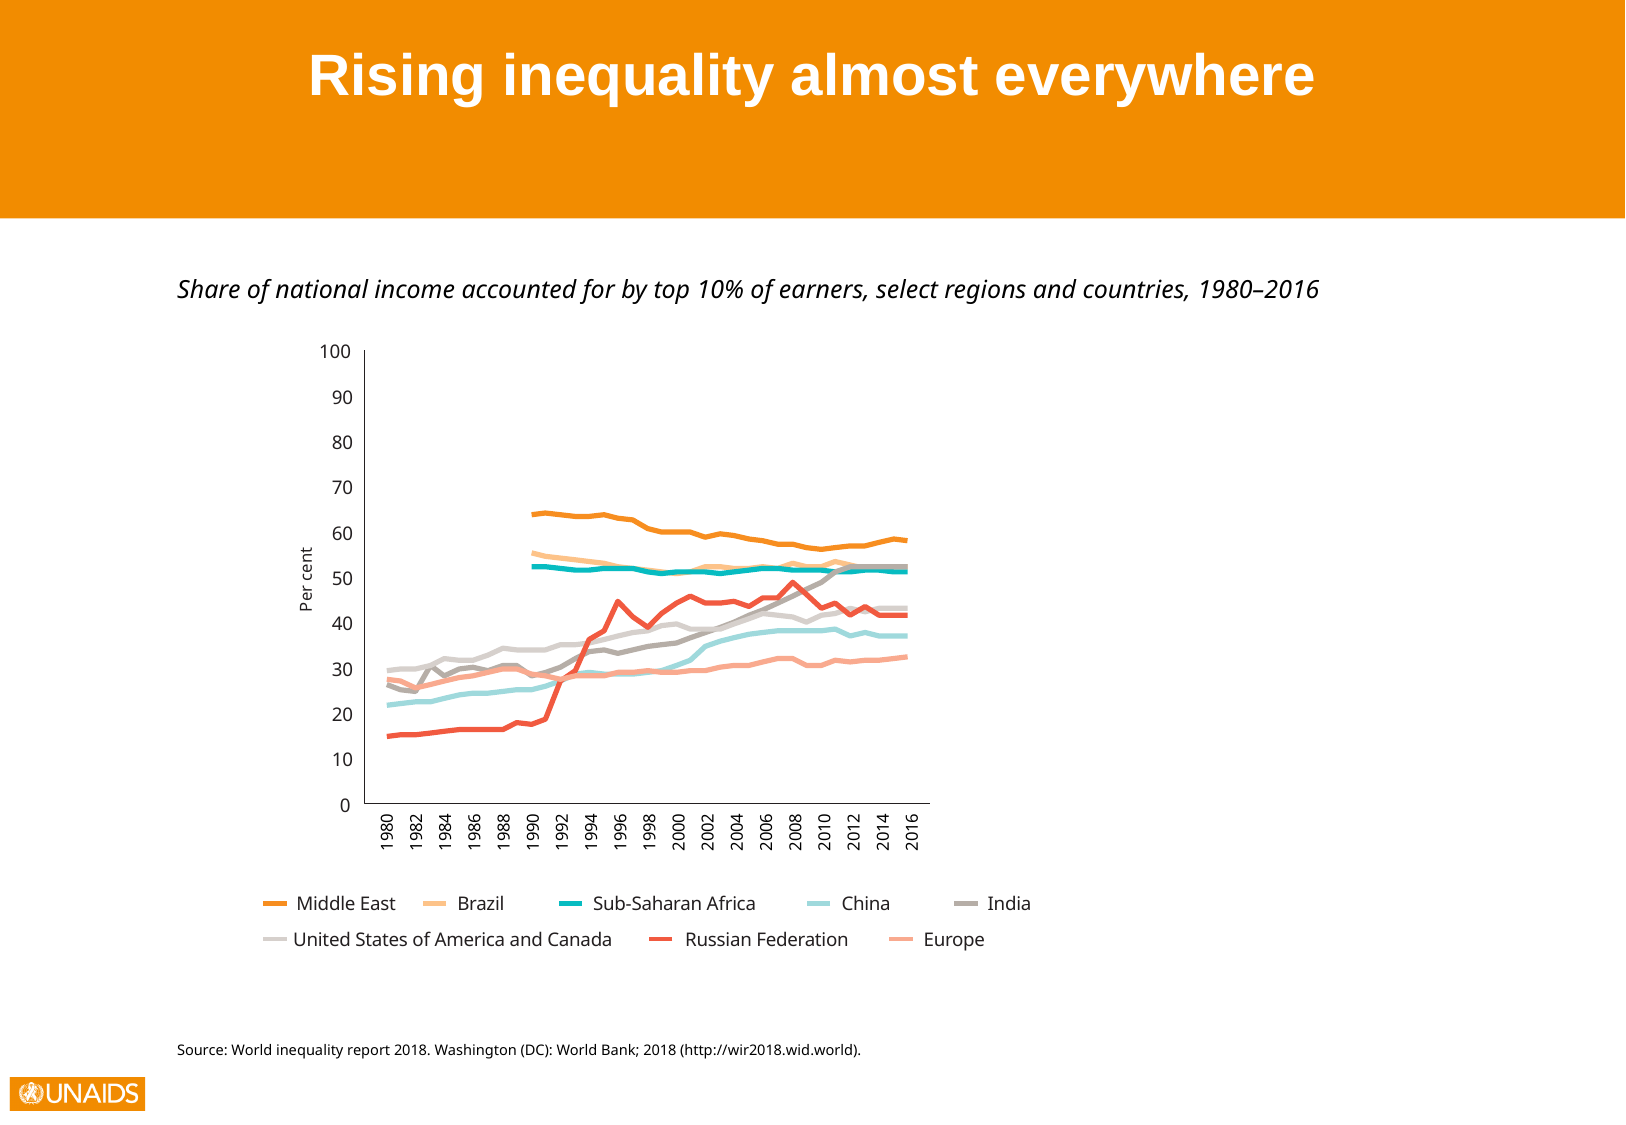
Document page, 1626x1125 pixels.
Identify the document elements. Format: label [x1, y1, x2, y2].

picture [9, 1077, 146, 1111]
text_box [0, 29, 1625, 1067]
